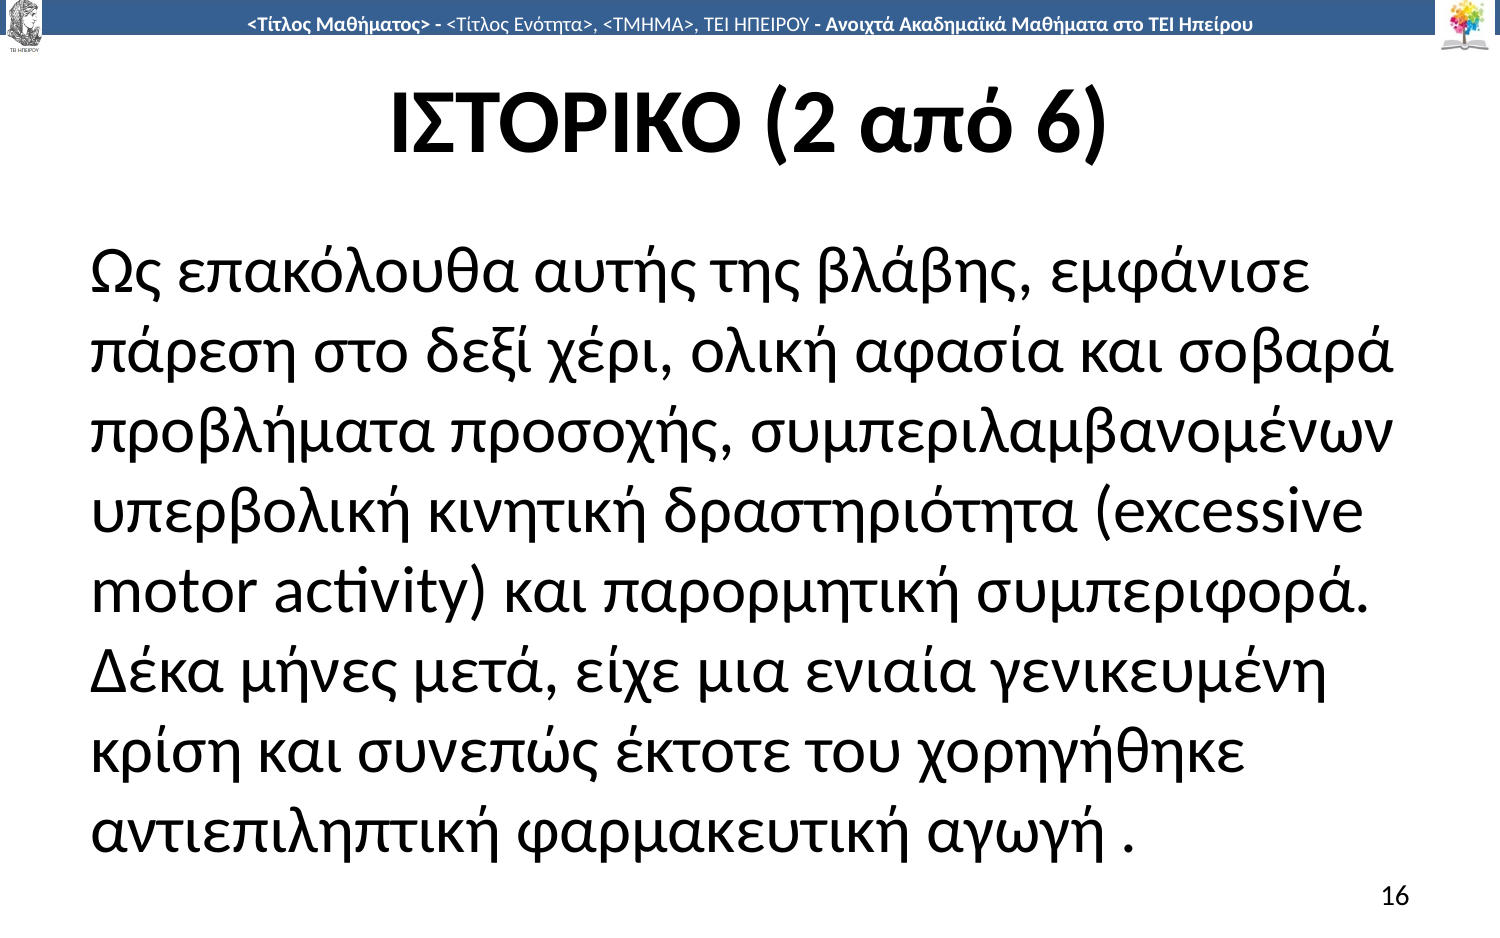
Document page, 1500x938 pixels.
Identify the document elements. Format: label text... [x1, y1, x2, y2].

picture [6, 0, 42, 54]
title ΙΣΤΟΡΙΚΟ (2 από 6) [75, 37, 1425, 194]
list Ως επακόλουθα αυτής της βλάβης, εμφάνισε πάρεση στο δεξί χέρι, ολική αφασία και σοβαρά προβλήματα προσοχής, συμπεριλαμβανομένων υπερβολική κινητική δραστηριότητα (excessive motor activity) και παρορμητική συμπεριφορά. Δέκα μήνες μετά, είχε μια ενιαία γενικευμένη κρίση και συνεπώς έκτοτε του χορηγήθηκε αντιεπιληπτική φαρμακευτική αγωγή . [75, 218, 1425, 838]
slide_number 16 [1074, 868, 1425, 919]
picture [1435, 0, 1495, 52]
